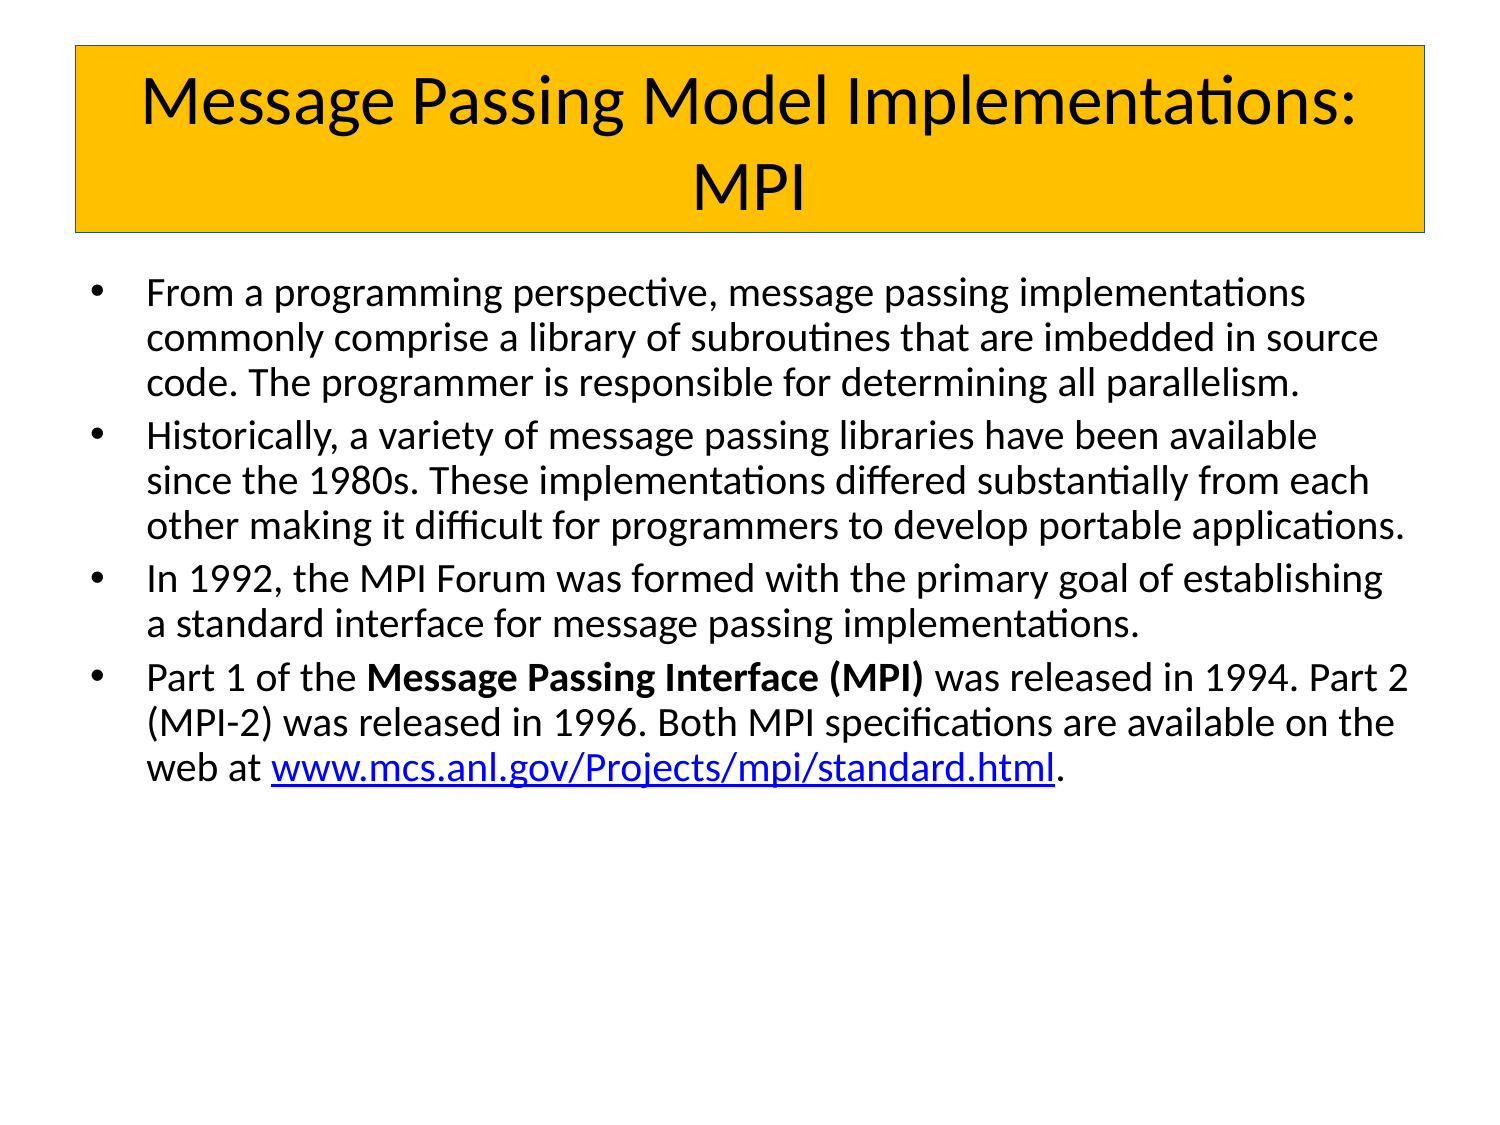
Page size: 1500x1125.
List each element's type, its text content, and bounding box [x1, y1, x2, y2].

list From a programming perspective, message passing implementations commonly comprise a library of subroutines that are imbedded in source code. The programmer is responsible for determining all parallelism. Historically, a variety of message passing libraries have been available since the 1980s. These implementations differed substantially from each other making it difficult for programmers to develop portable applications. In 1992, the MPI Forum was formed with the primary goal of establishing a standard interface for message passing implementations. Part 1 of the Message Passing Interface (MPI) was released in 1994. Part 2 (MPI-2) was released in 1996. Both MPI specifications are available on the web at www.mcs.anl.gov/Projects/mpi/standard.html. [75, 262, 1425, 1005]
title Message Passing Model Implementations: MPI [75, 45, 1425, 233]
